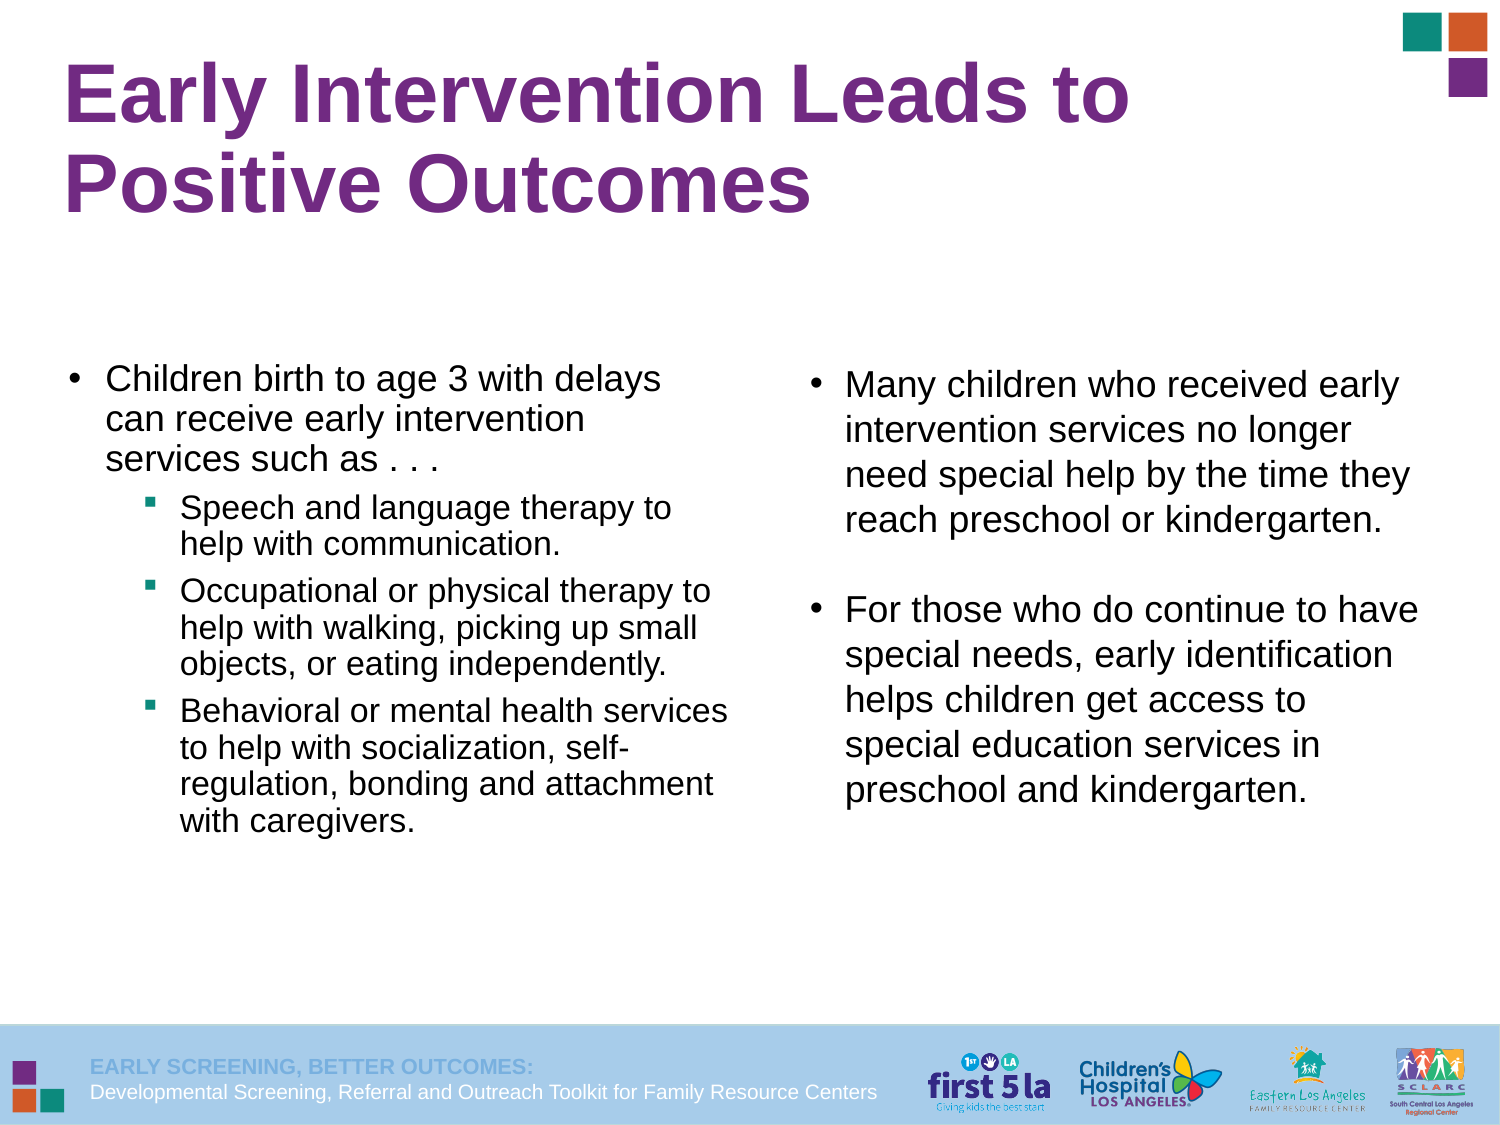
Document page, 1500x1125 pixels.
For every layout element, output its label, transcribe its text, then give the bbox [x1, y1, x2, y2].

picture [1078, 1049, 1224, 1108]
picture [1390, 1048, 1473, 1117]
text_box Many children who received early intervention services no longer need special help by the time they reach preschool or kindergarten. For those who do continue to have special needs, early identification helps children get access to special education services in preschool and kindergarten. [794, 352, 1436, 817]
list Children birth to age 3 with delays can receive early intervention services such as . . . Speech and language therapy to help with communication. Occupational or physical therapy to help with walking, picking up small objects, or eating independently. Behavioral or mental health services to help with socialization, self-regulation, bonding and attachment with caregivers. [53, 352, 745, 851]
title Early Intervention Leads to Positive Outcomes [56, 46, 1195, 236]
picture [1245, 1041, 1371, 1118]
picture [920, 1046, 1058, 1123]
